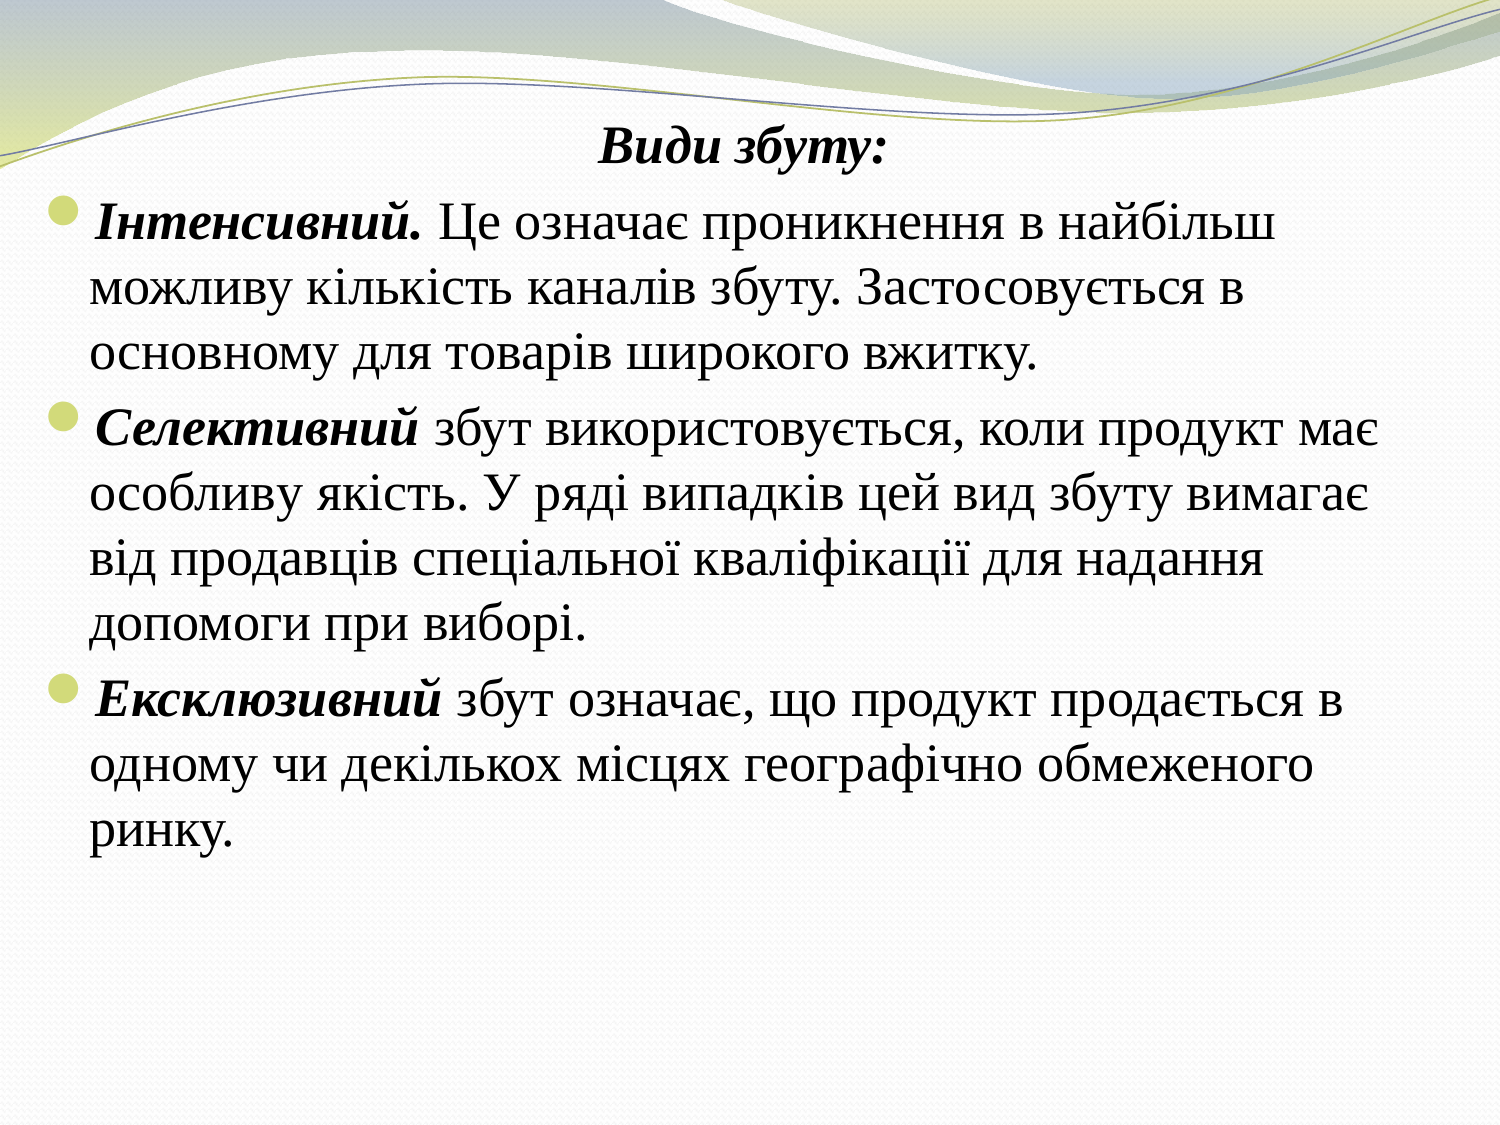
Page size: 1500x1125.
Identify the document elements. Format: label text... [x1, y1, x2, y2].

list Види збуту: Інтенсивний. Це означає проникнення в найбільш можливу кількість каналів збуту. Застосовується в основному для товарів широкого вжитку. Селективний збут використовується, коли продукт має особливу якість. У ряді випадків цей вид збуту вимагає від продавців спеціальної кваліфікації для надання допомоги при виборі. Ексклюзивний збут означає, що продукт продається в одному чи декількох місцях географічно обмеженого ринку. [29, 101, 1459, 1038]
